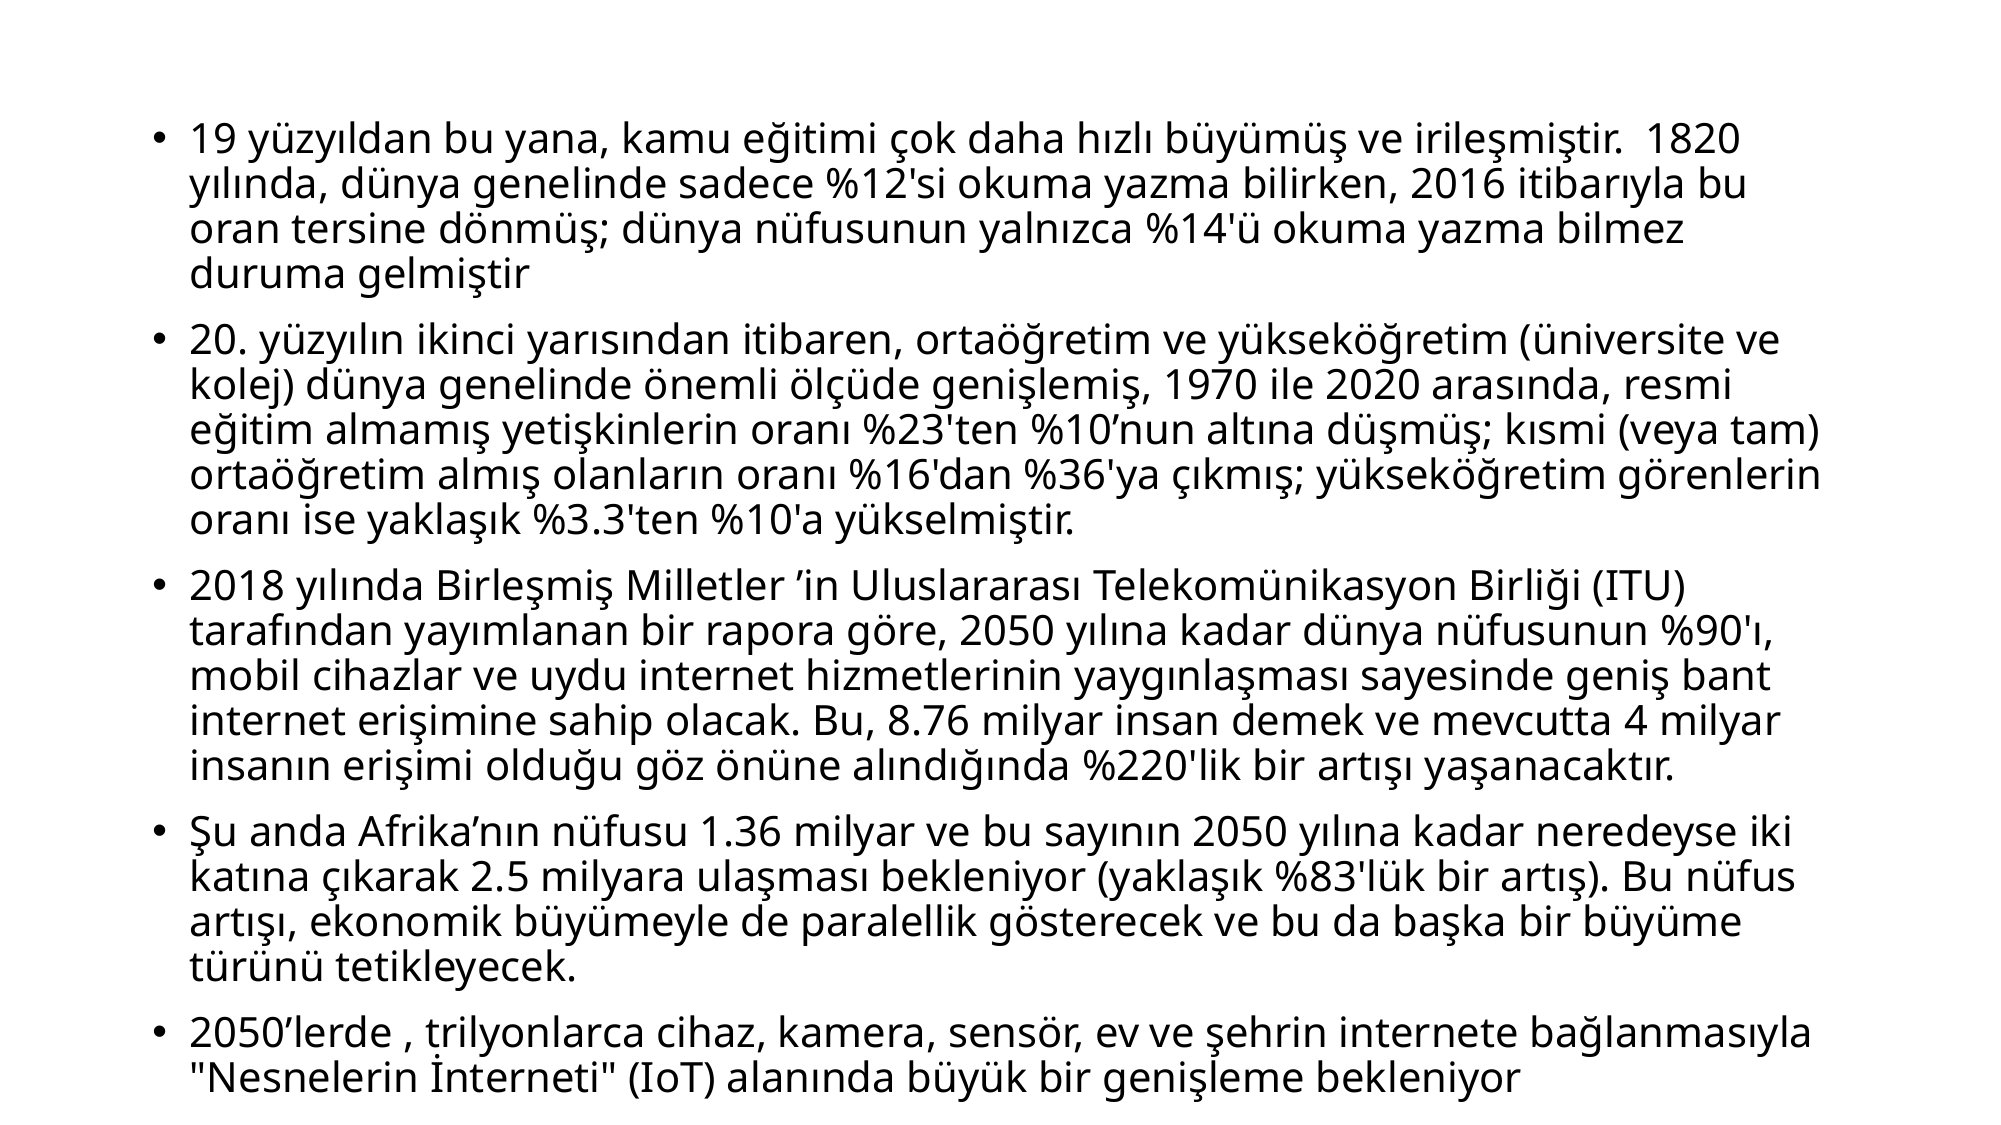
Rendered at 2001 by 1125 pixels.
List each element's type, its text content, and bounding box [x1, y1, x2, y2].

list 19 yüzyıldan bu yana, kamu eğitimi çok daha hızlı büyümüş ve irileşmiştir. 1820 yılında, dünya genelinde sadece %12'si okuma yazma bilirken, 2016 itibarıyla bu oran tersine dönmüş; dünya nüfusunun yalnızca %14'ü okuma yazma bilmez duruma gelmiştir 20. yüzyılın ikinci yarısından itibaren, ortaöğretim ve yükseköğretim (üniversite ve kolej) dünya genelinde önemli ölçüde genişlemiş, 1970 ile 2020 arasında, resmi eğitim almamış yetişkinlerin oranı %23'ten %10’nun altına düşmüş; kısmi (veya tam) ortaöğretim almış olanların oranı %16'dan %36'ya çıkmış; yükseköğretim görenlerin oranı ise yaklaşık %3.3'ten %10'a yükselmiştir. 2018 yılında Birleşmiş Milletler ’in Uluslararası Telekomünikasyon Birliği (ITU) tarafından yayımlanan bir rapora göre, 2050 yılına kadar dünya nüfusunun %90'ı, mobil cihazlar ve uydu internet hizmetlerinin yaygınlaşması sayesinde geniş bant internet erişimine sahip olacak. Bu, 8.76 milyar insan demek ve mevcutta 4 milyar insanın erişimi olduğu göz önüne alındığında %220'lik bir artışı yaşanacaktır. Şu anda Afrika’nın nüfusu 1.36 milyar ve bu sayının 2050 yılına kadar neredeyse iki katına çıkarak 2.5 milyara ulaşması bekleniyor (yaklaşık %83'lük bir artış). Bu nüfus artışı, ekonomik büyümeyle de paralellik gösterecek ve bu da başka bir büyüme türünü tetikleyecek. 2050’lerde , trilyonlarca cihaz, kamera, sensör, ev ve şehrin internete bağlanmasıyla "Nesnelerin İnterneti" (IoT) alanında büyük bir genişleme bekleniyor [137, 110, 1863, 1014]
